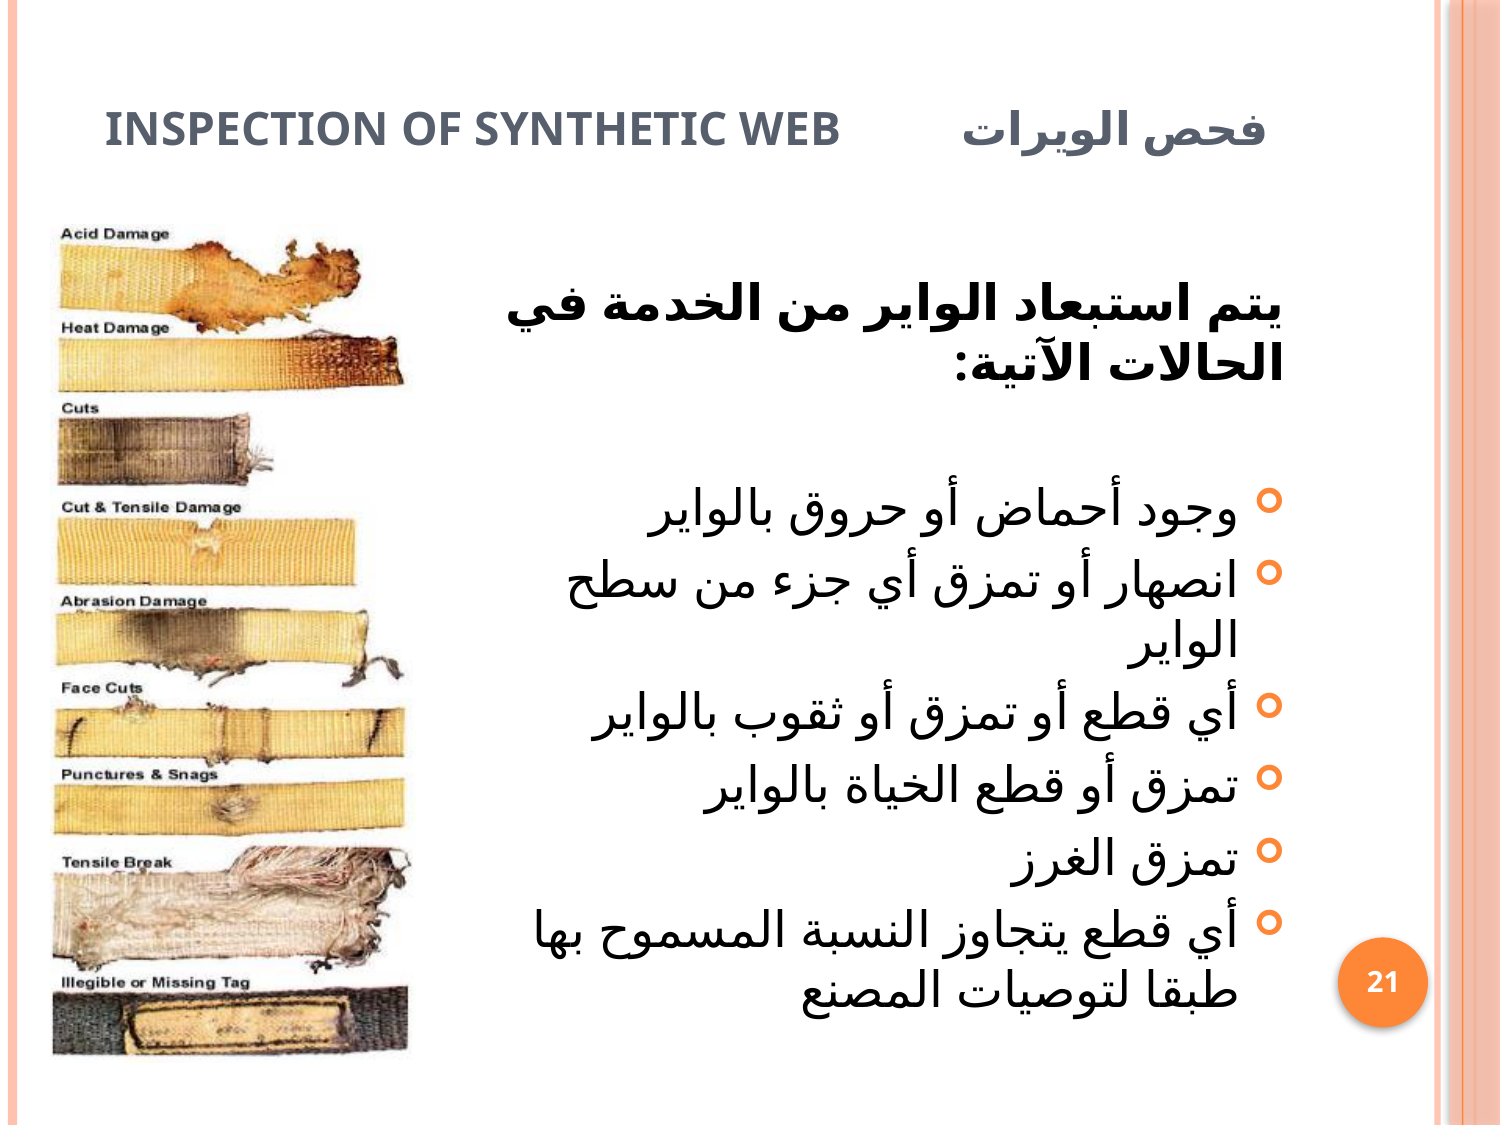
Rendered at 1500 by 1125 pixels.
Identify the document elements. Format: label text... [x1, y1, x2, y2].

list يتم استبعاد الواير من الخدمة في الحالات الآتية: وجود أحماض أو حروق بالواير انصهار أو تمزق أي جزء من سطح الواير أي قطع أو تمزق أو ثقوب بالواير تمزق أو قطع الخياة بالواير تمزق الغرز أي قطع يتجاوز النسبة المسموح بها طبقا لتوصيات المصنع [437, 262, 1300, 1062]
title فحص الويرات Inspection of Synthetic Web [75, 45, 1300, 163]
picture [49, 224, 417, 1063]
slide_number 21 [1333, 940, 1434, 1027]
